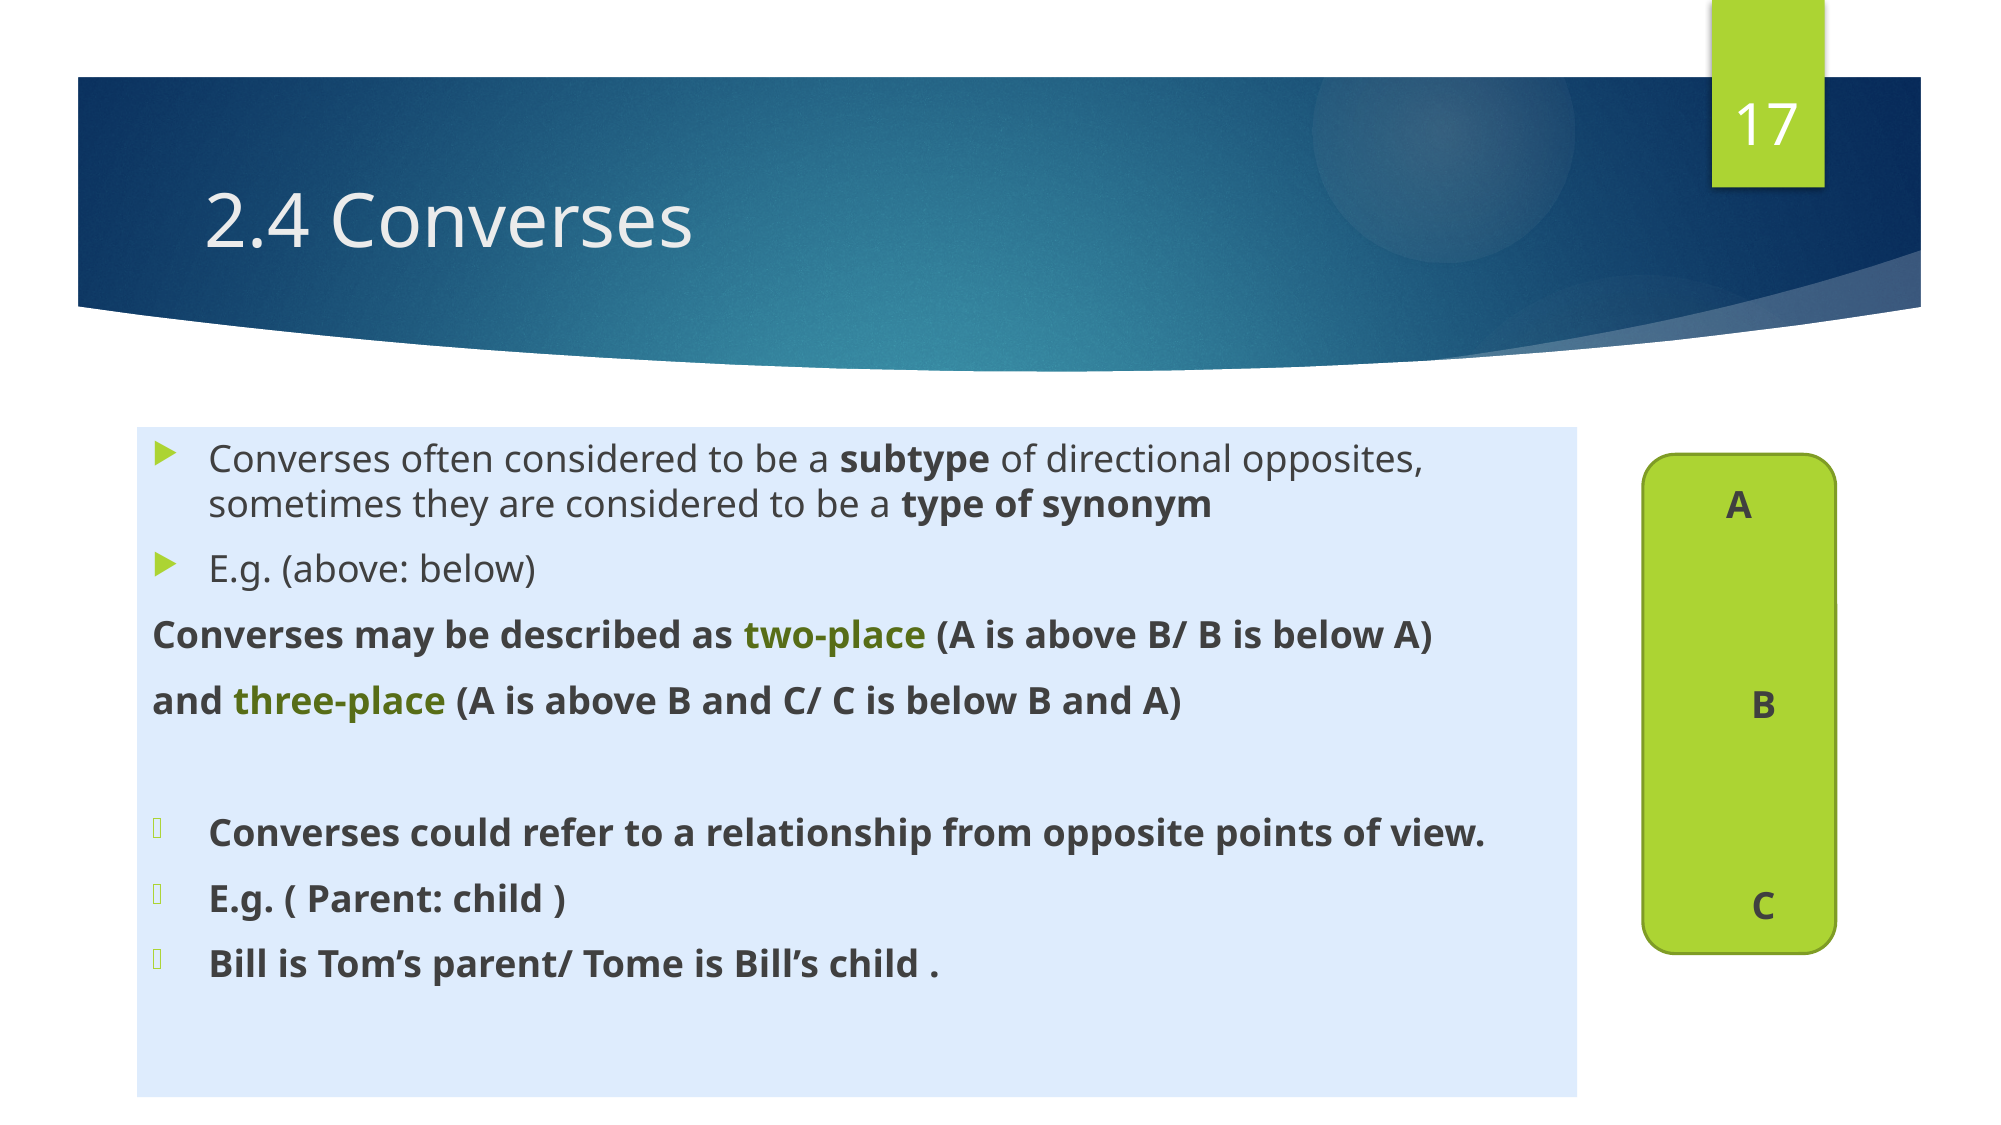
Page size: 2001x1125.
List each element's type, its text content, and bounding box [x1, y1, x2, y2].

text_box A B C [1641, 452, 1838, 956]
title 2.4 Converses [189, 159, 1627, 276]
slide_number 17 [1698, 48, 1836, 175]
list Converses often considered to be a subtype of directional opposites, sometimes they are considered to be a type of synonym E.g. (above: below) Converses may be described as two-place (A is above B/ B is below A) and three-place (A is above B and C/ C is below B and A) Converses could refer to a relationship from opposite points of view. E.g. ( Parent: child ) Bill is Tom’s parent/ Tome is Bill’s child . [137, 427, 1578, 1098]
